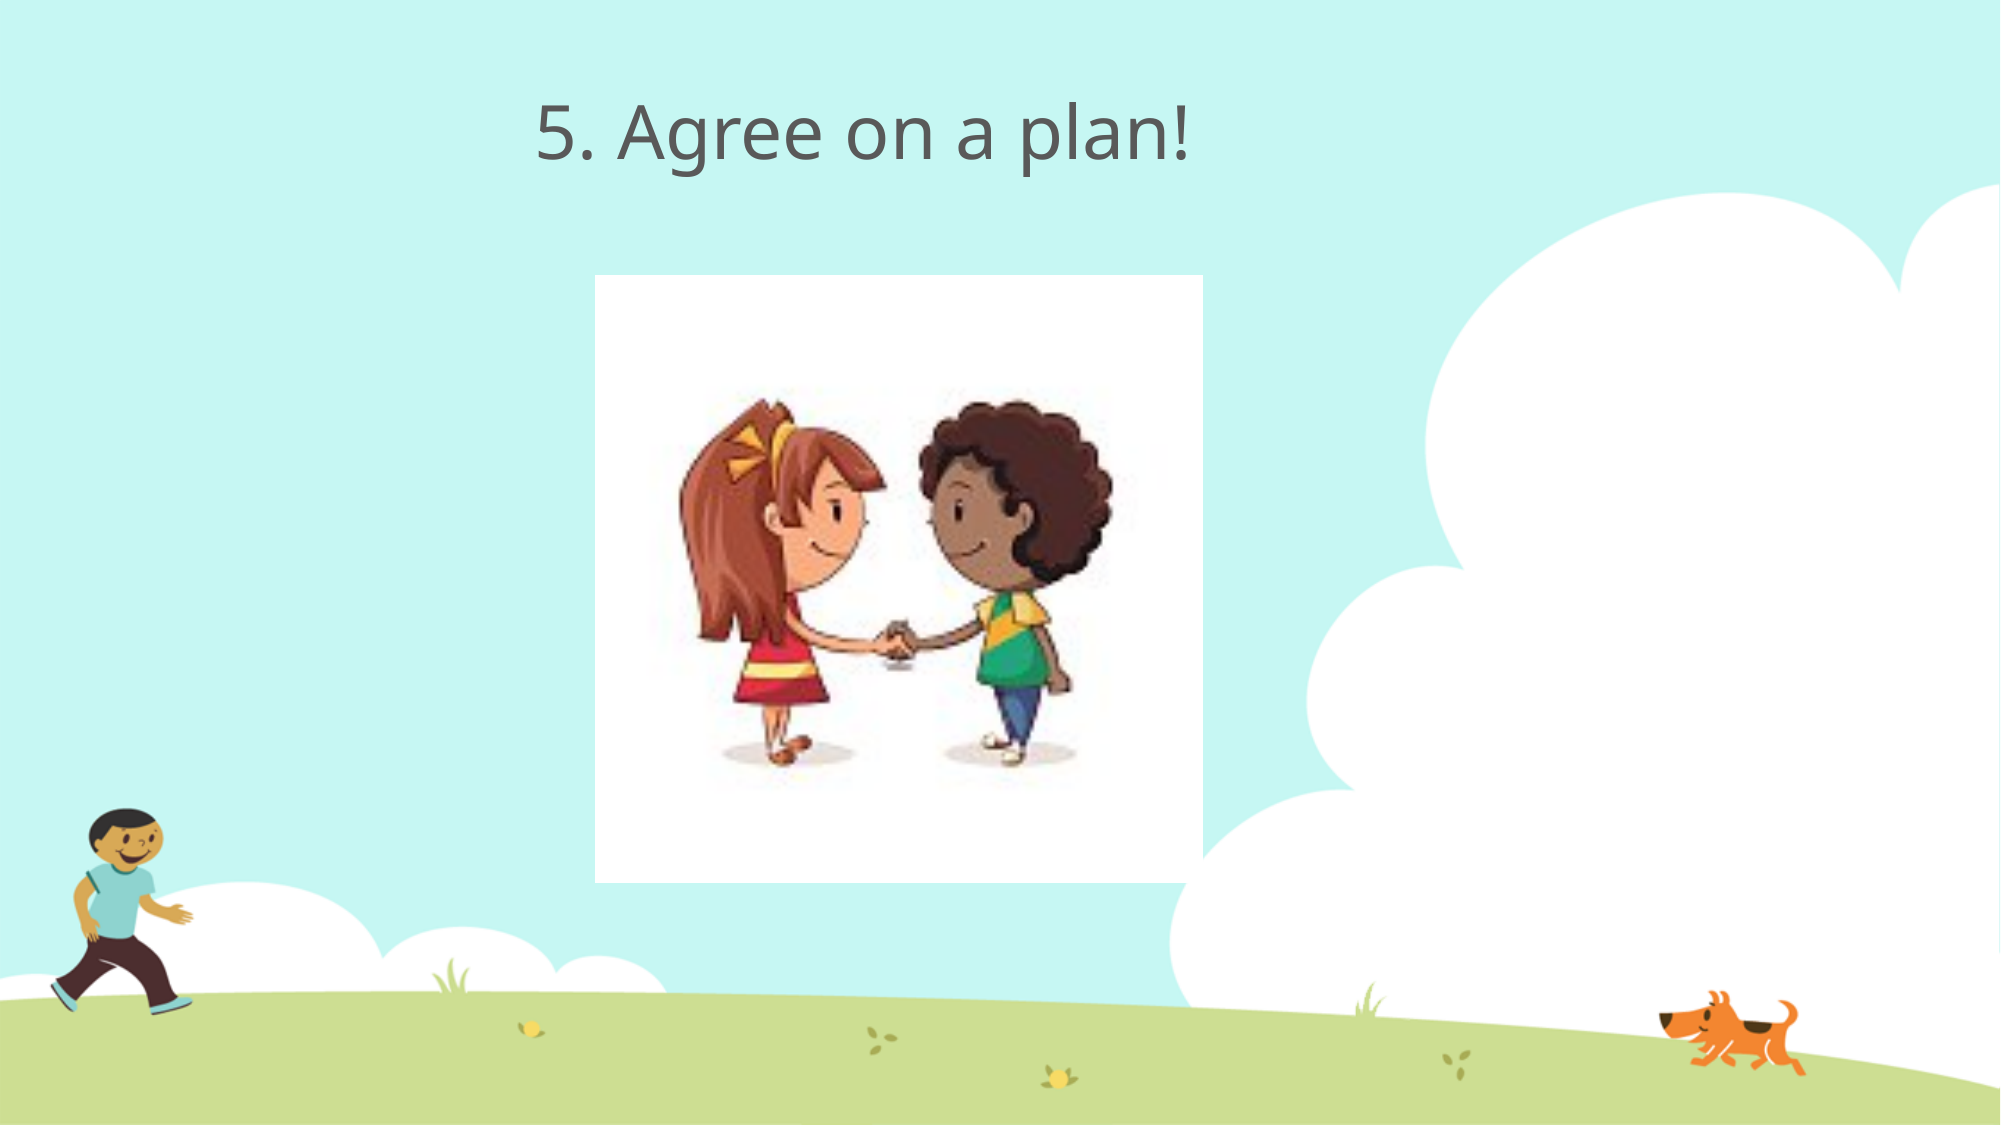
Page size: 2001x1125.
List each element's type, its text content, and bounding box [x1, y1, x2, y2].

picture [0, 0, 2001, 1125]
list 5. Agree on a plan! [212, 87, 1338, 875]
